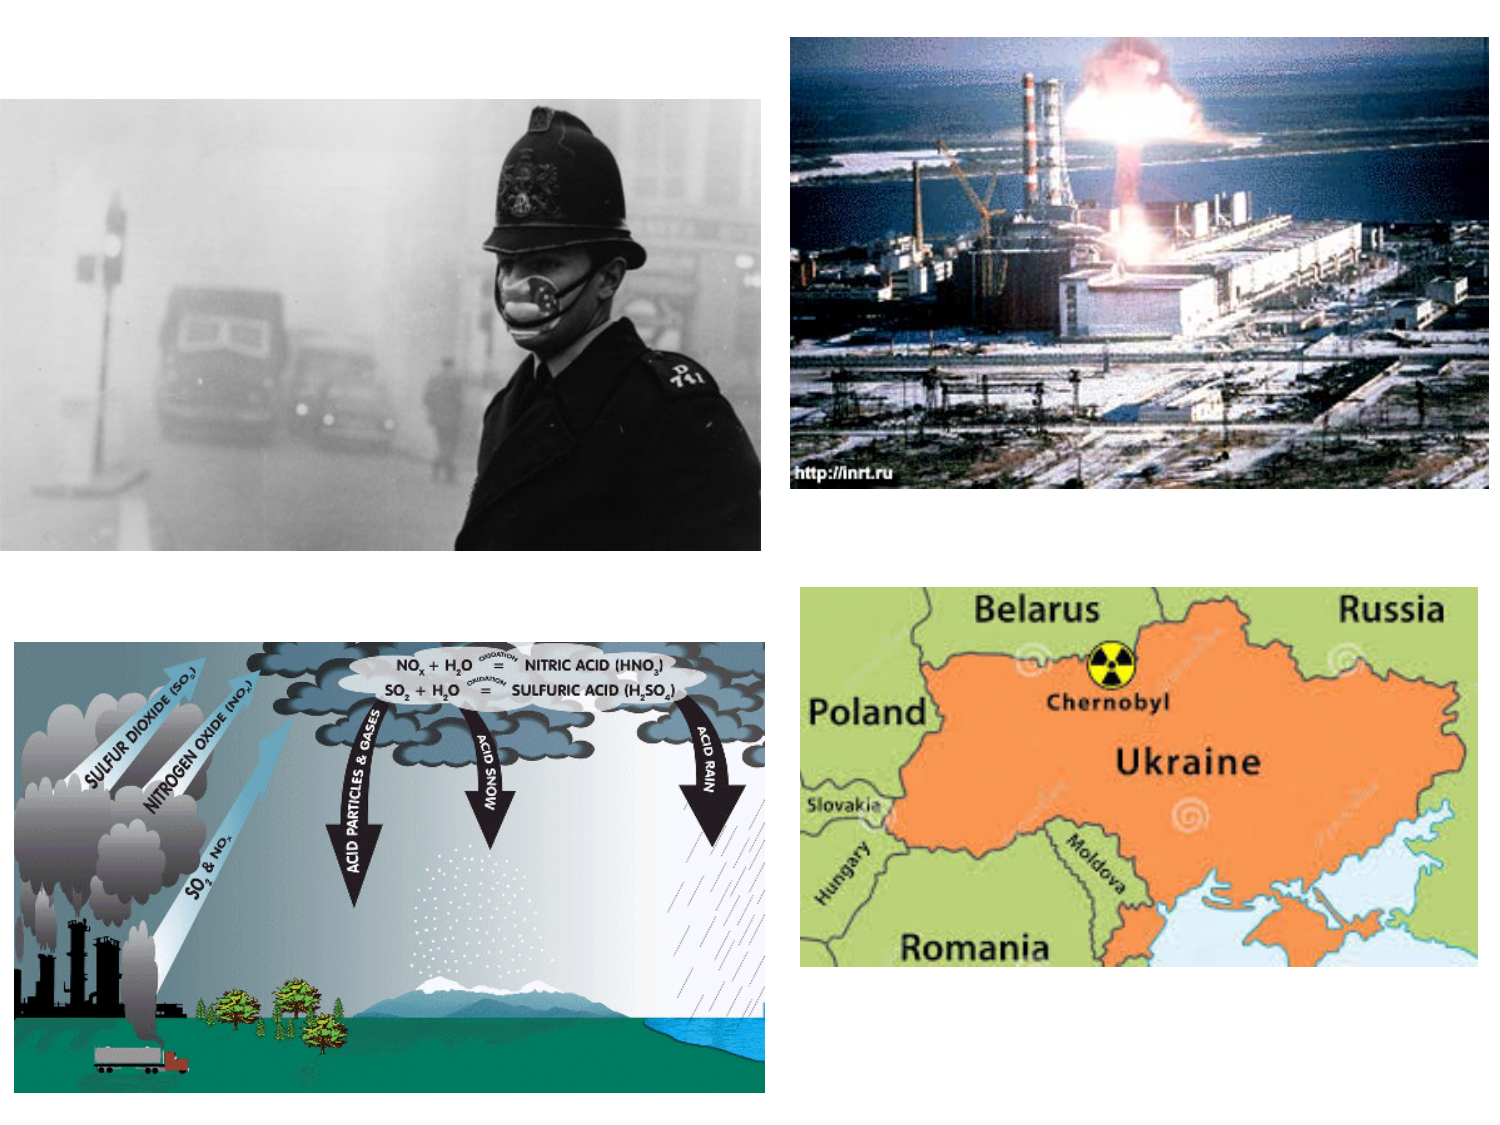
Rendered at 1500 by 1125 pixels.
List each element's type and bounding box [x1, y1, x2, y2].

picture [790, 37, 1489, 489]
picture [0, 99, 761, 552]
picture [695, 1020, 711, 1027]
picture [14, 642, 766, 1094]
picture [800, 587, 1479, 967]
